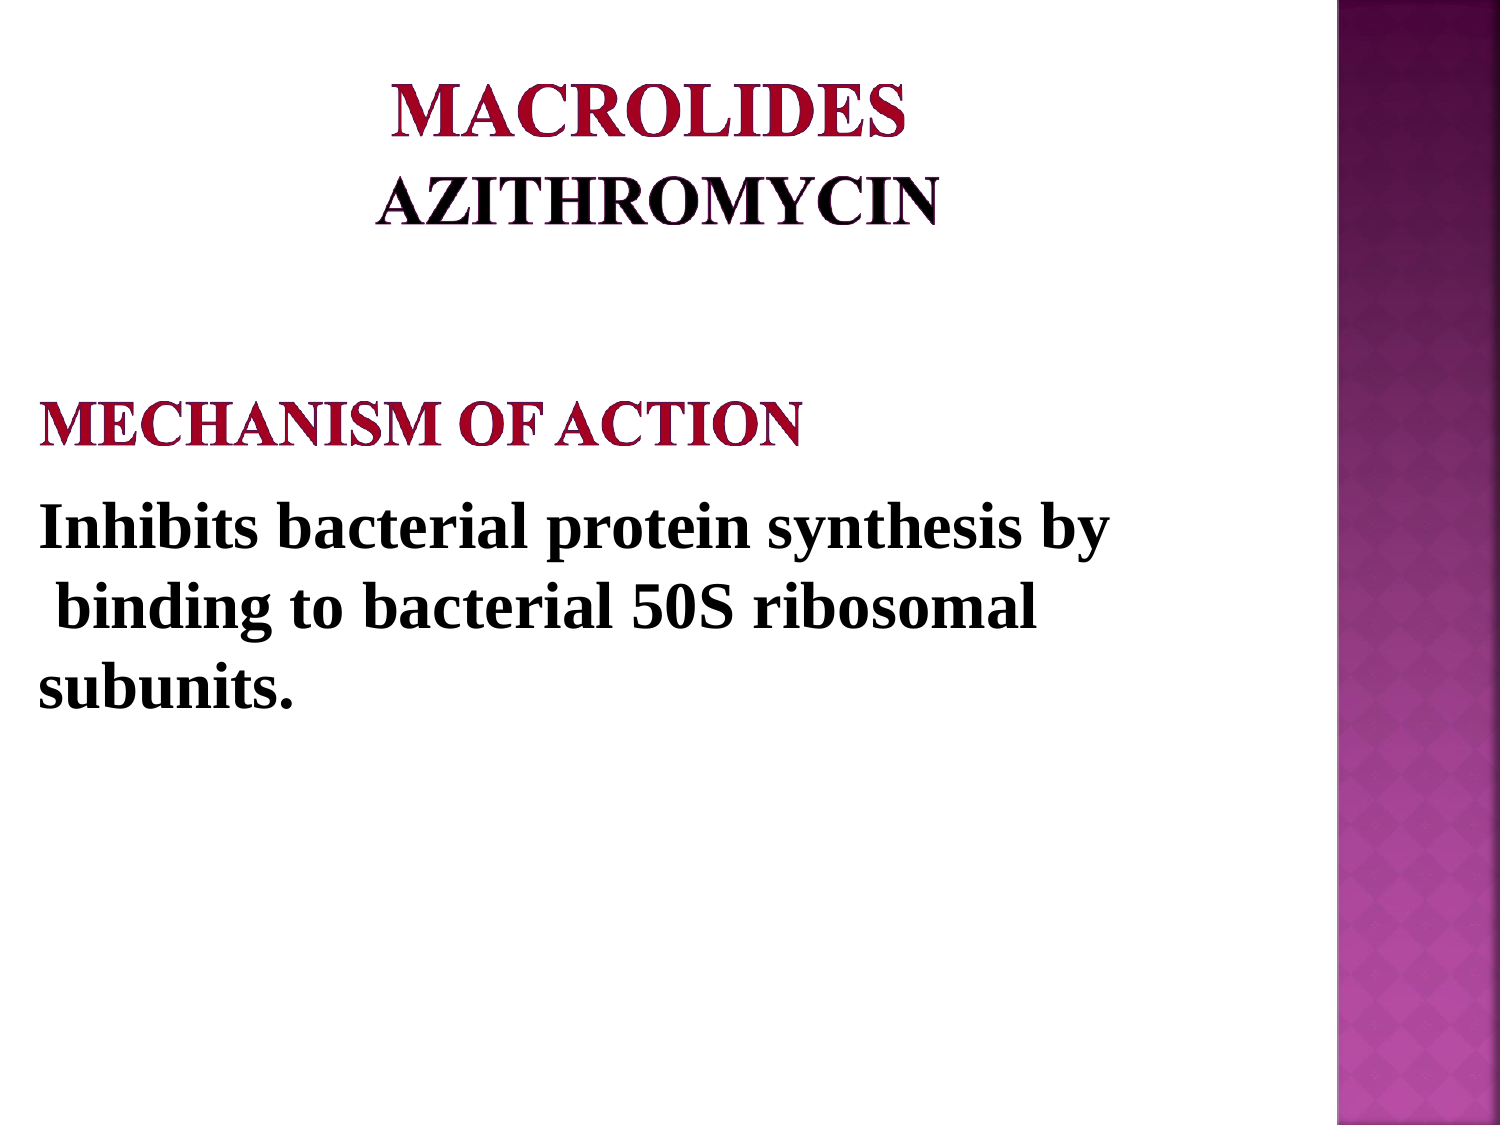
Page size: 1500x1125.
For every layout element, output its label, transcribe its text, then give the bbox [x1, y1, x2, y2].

text_box [39, 401, 803, 446]
text_box [375, 176, 940, 225]
text_box Inhibits bacterial protein synthesis by binding to bacterial 50S ribosomal subunits. [36, 479, 1114, 722]
text_box [391, 84, 905, 137]
picture [1337, 0, 1500, 1125]
